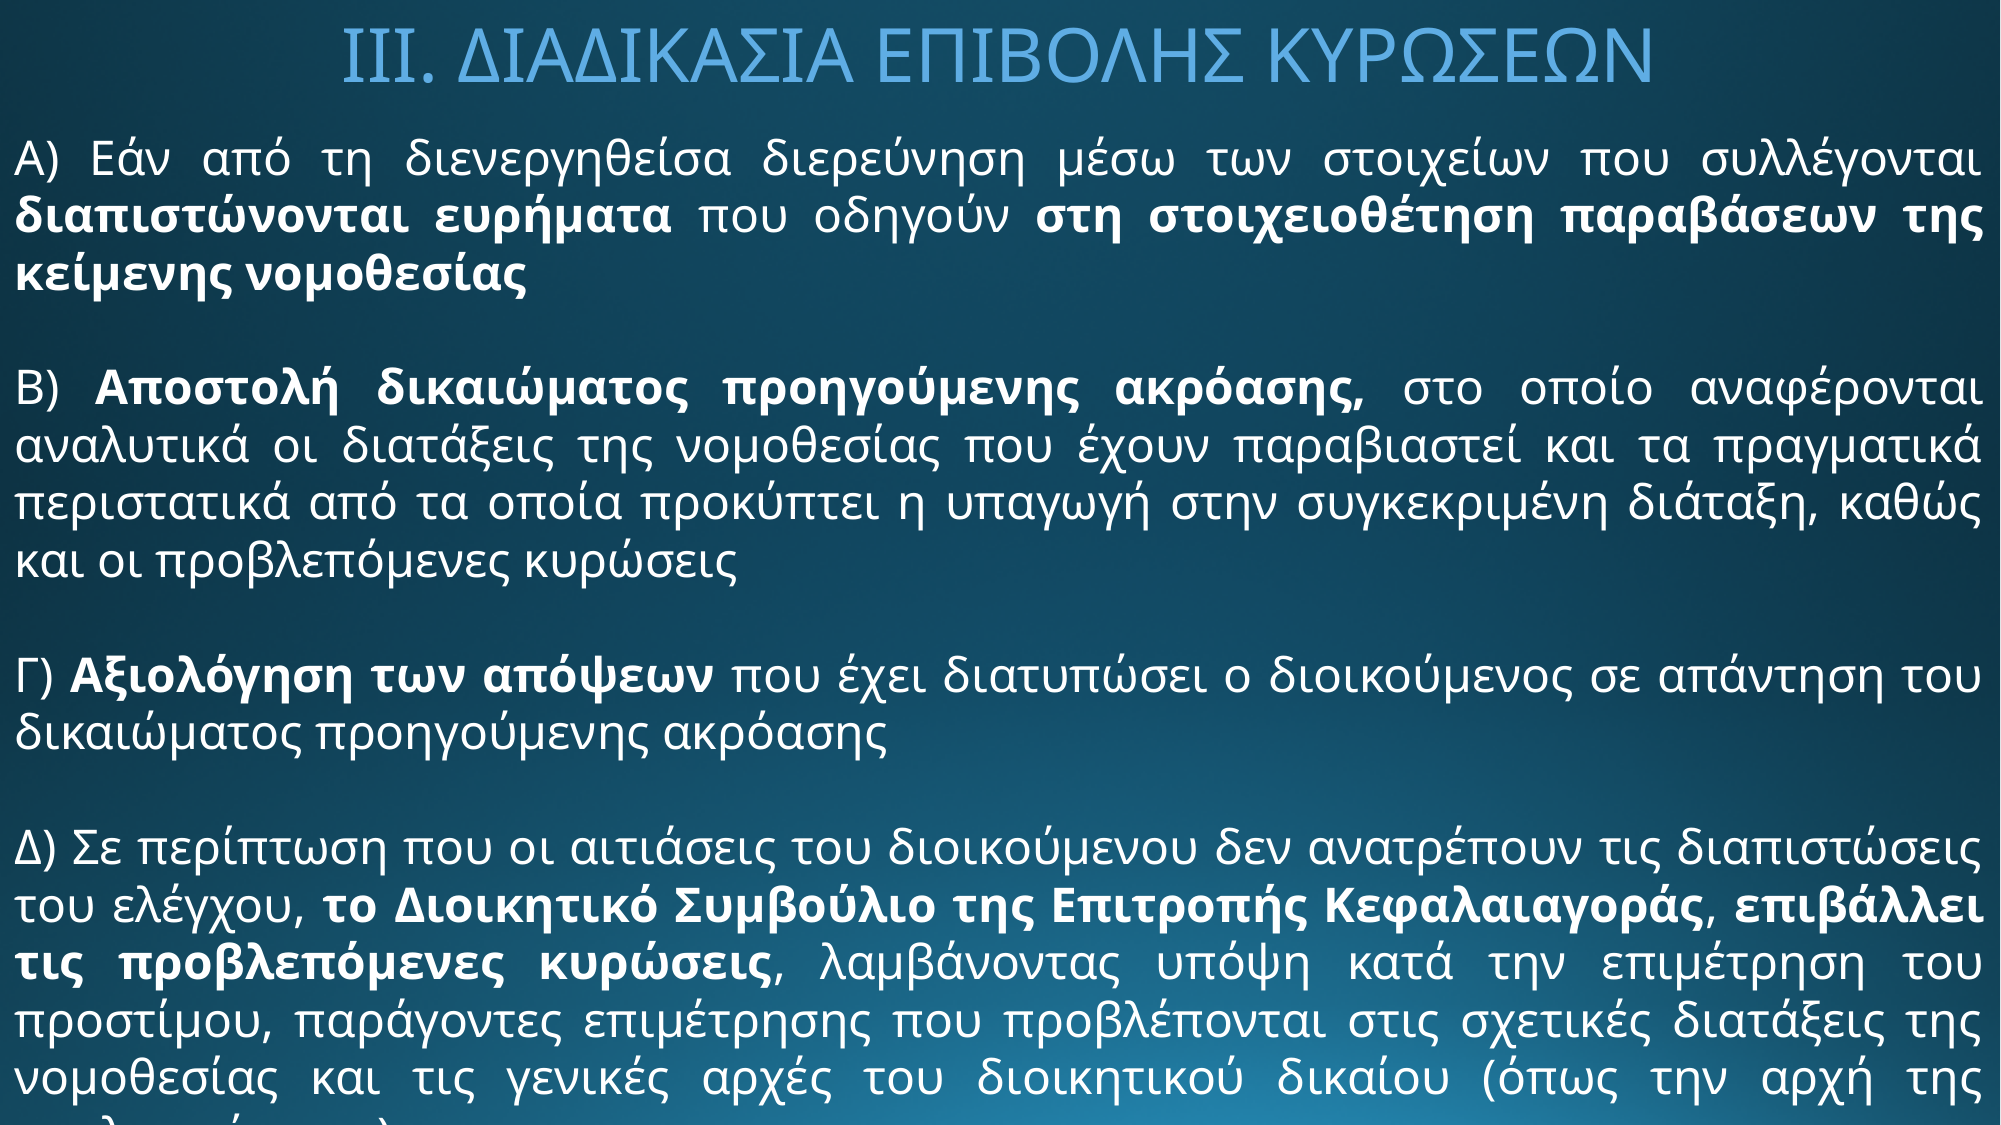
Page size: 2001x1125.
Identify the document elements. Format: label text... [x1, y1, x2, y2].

text_box III. ΔΙΑΔΙΚΑΣΙΑ ΕΠΙΒΟΛΗΣ ΚΥΡΩΣΕΩΝ Α) Εάν από τη διενεργηθείσα διερεύνηση μέσω των στοιχείων που συλλέγονται διαπιστώνονται ευρήματα που οδηγούν στη στοιχειοθέτηση παραβάσεων της κείμενης νομοθεσίας Β) Αποστολή δικαιώματος προηγούμενης ακρόασης, στο οποίο αναφέρονται αναλυτικά οι διατάξεις της νομοθεσίας που έχουν παραβιαστεί και τα πραγματικά περιστατικά από τα οποία προκύπτει η υπαγωγή στην συγκεκριμένη διάταξη, καθώς και οι προβλεπόμενες κυρώσεις Γ) Αξιολόγηση των απόψεων που έχει διατυπώσει ο διοικούμενος σε απάντηση του δικαιώματος προηγούμενης ακρόασης Δ) Σε περίπτωση που οι αιτιάσεις του διοικούμενου δεν ανατρέπουν τις διαπιστώσεις του ελέγχου, το Διοικητικό Συμβούλιο της Επιτροπής Κεφαλαιαγοράς, επιβάλλει τις προβλεπόμενες κυρώσεις, λαμβάνοντας υπόψη κατά την επιμέτρηση του προστίμου, παράγοντες επιμέτρησης που προβλέπονται στις σχετικές διατάξεις της νομοθεσίας και τις γενικές αρχές του διοικητικού δικαίου (όπως την αρχή της αναλογικότητας) [0, 0, 2000, 1125]
